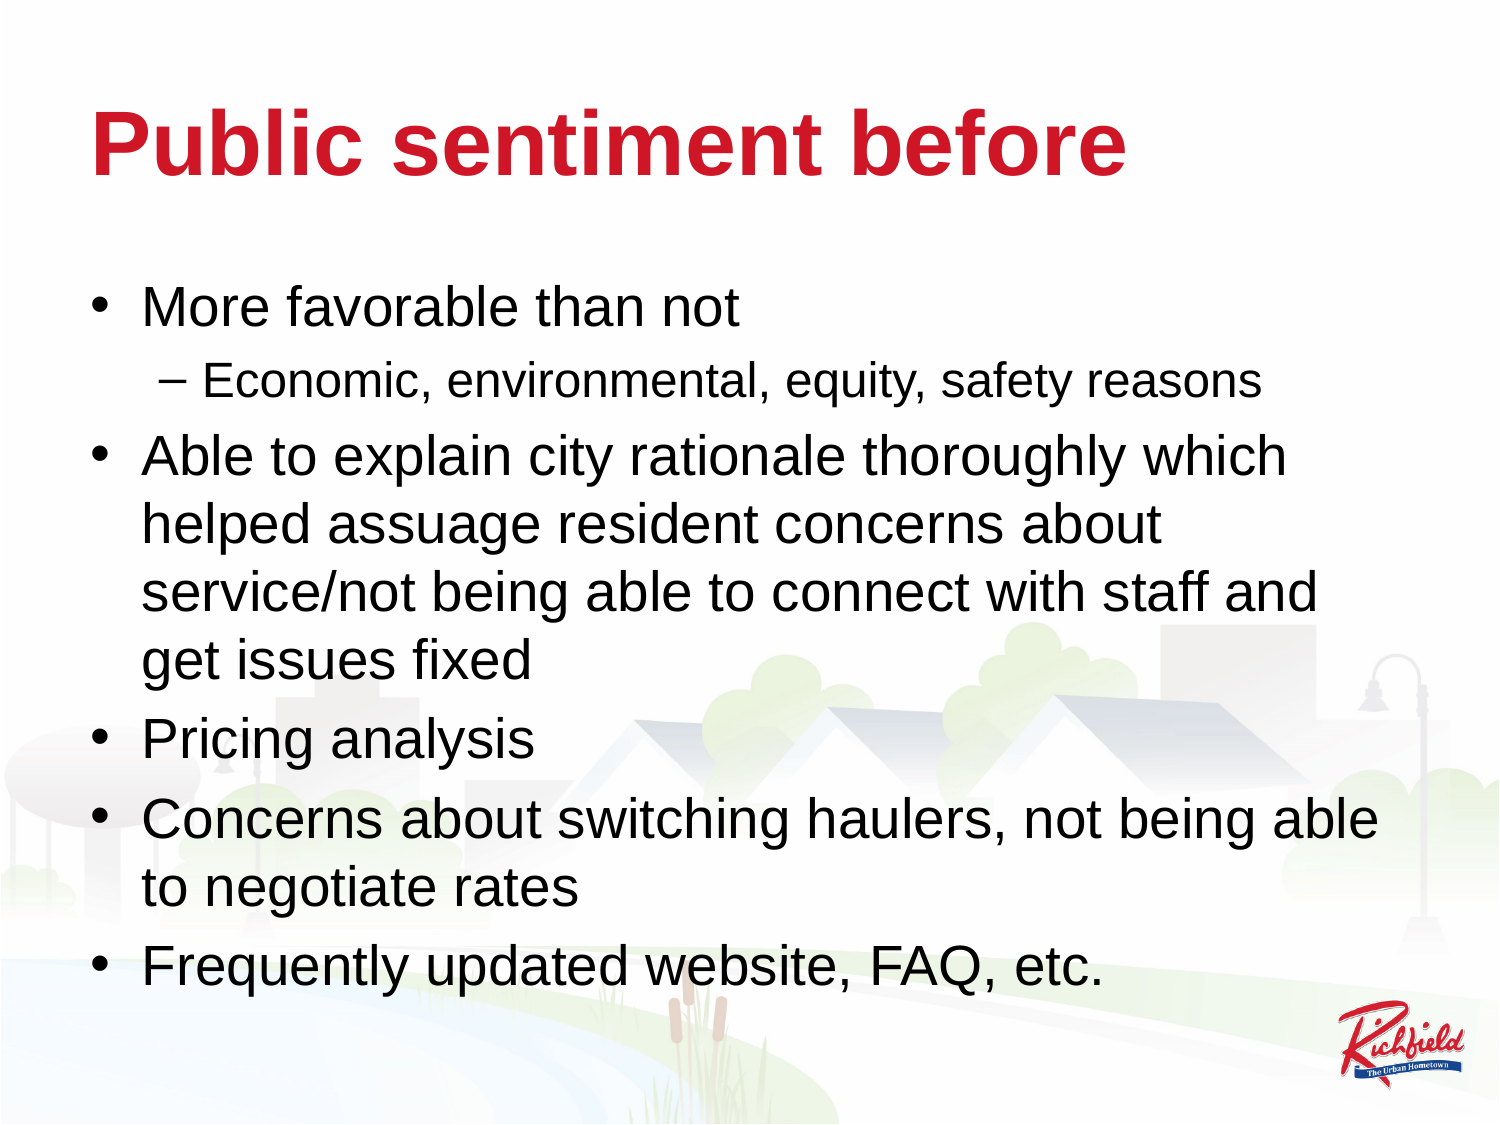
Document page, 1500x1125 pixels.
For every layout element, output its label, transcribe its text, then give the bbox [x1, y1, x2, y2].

picture [1, 0, 1499, 1124]
list More favorable than not Economic, environmental, equity, safety reasons Able to explain city rationale thoroughly which helped assuage resident concerns about service/not being able to connect with staff and get issues fixed Pricing analysis Concerns about switching haulers, not being able to negotiate rates Frequently updated website, FAQ, etc. [75, 262, 1425, 1005]
title Public sentiment before [75, 45, 1425, 233]
